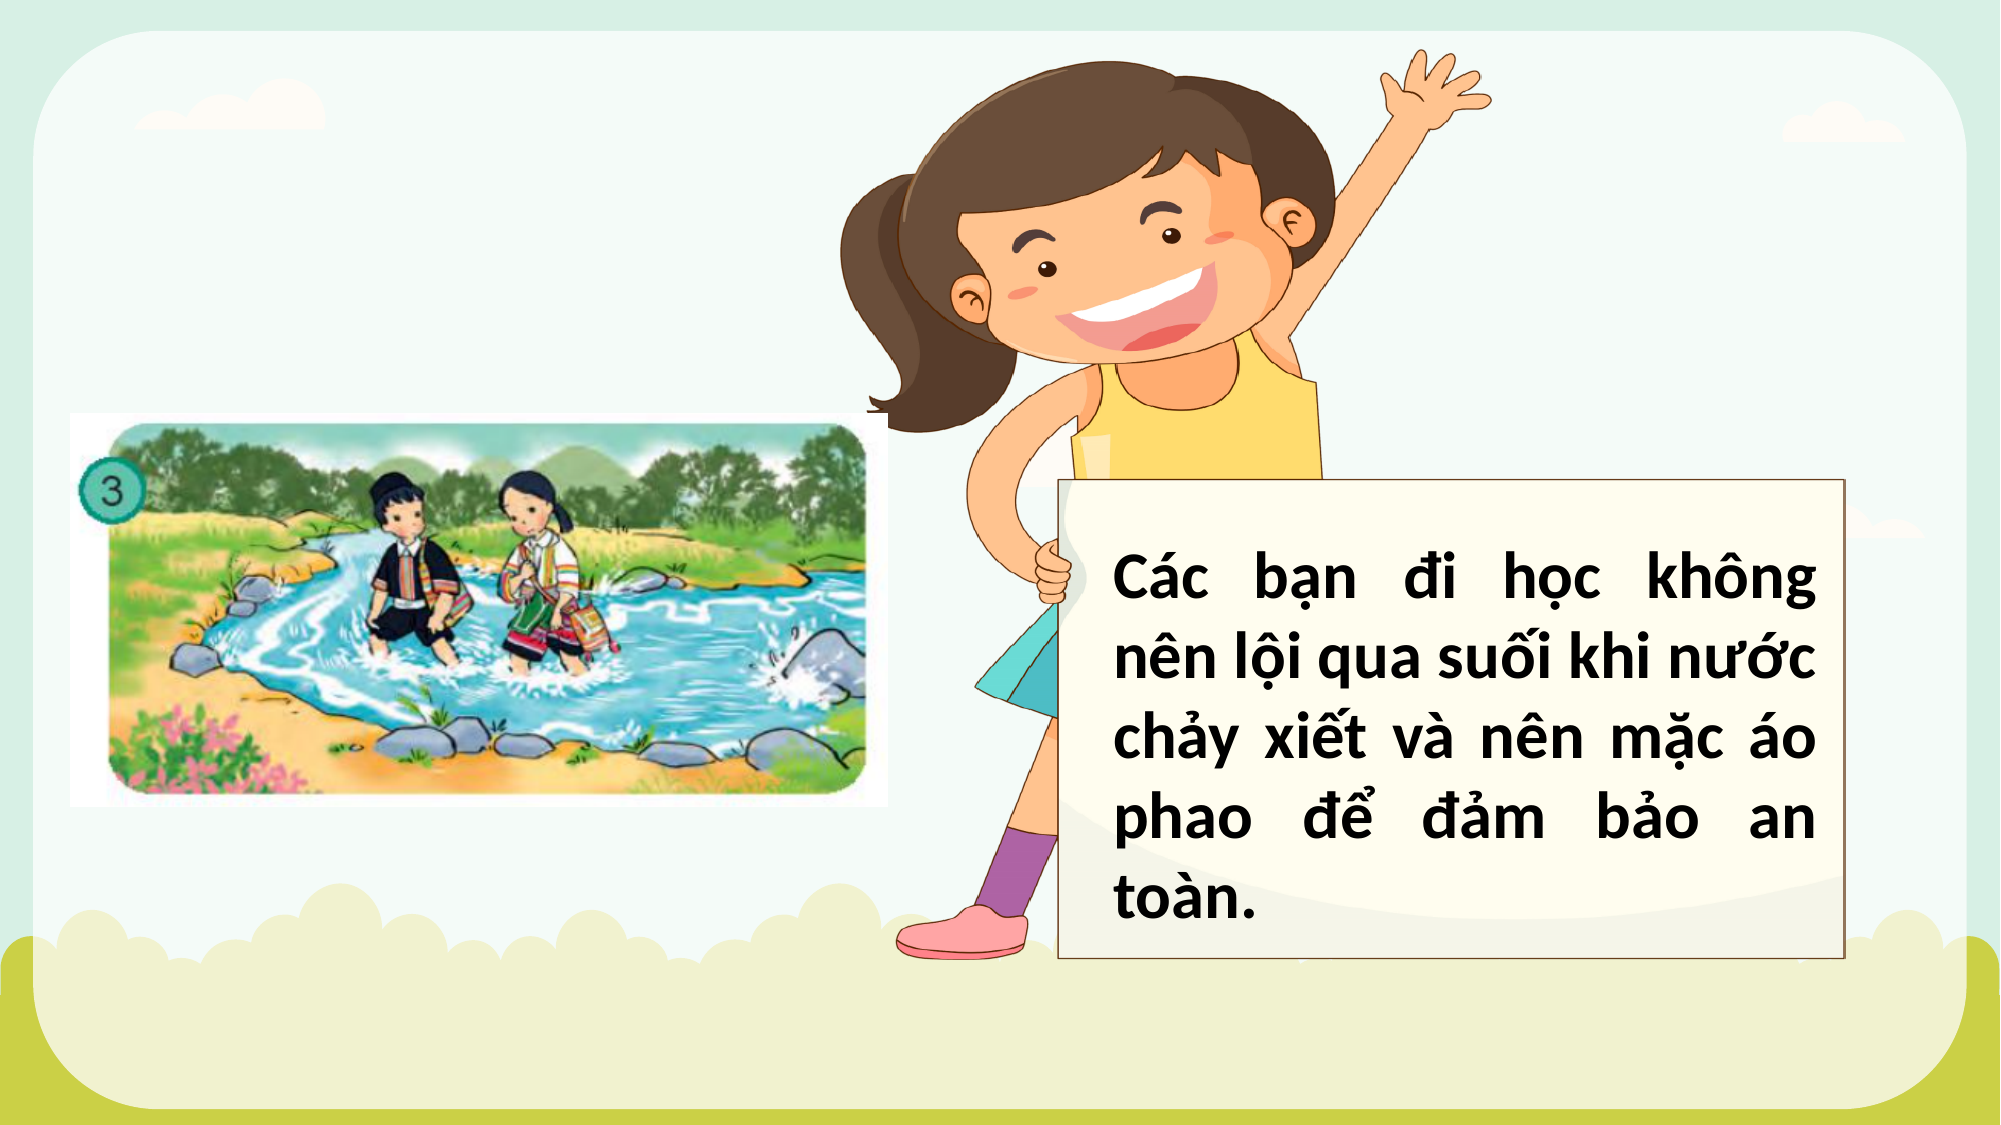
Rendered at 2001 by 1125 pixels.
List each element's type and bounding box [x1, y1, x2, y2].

text_box [840, 49, 1846, 960]
picture [70, 413, 888, 808]
text_box [31, 28, 1969, 1112]
